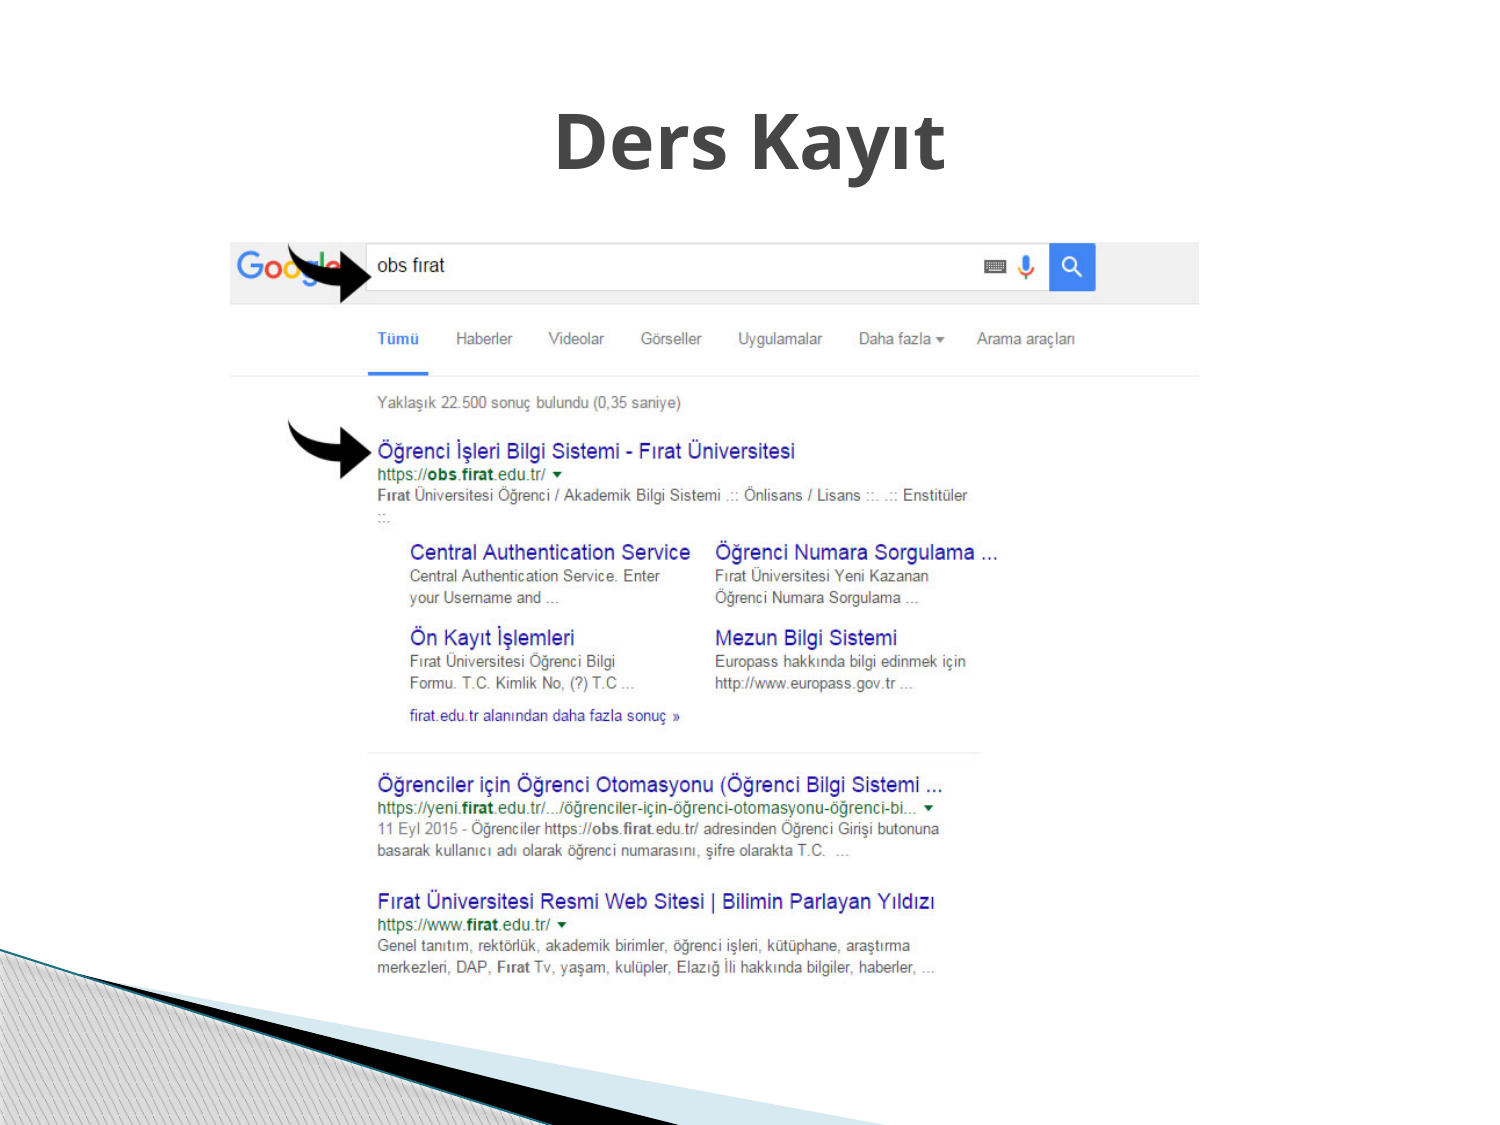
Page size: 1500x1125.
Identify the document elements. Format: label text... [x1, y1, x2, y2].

title Ders Kayıt [75, 45, 1425, 233]
picture [229, 242, 1200, 986]
